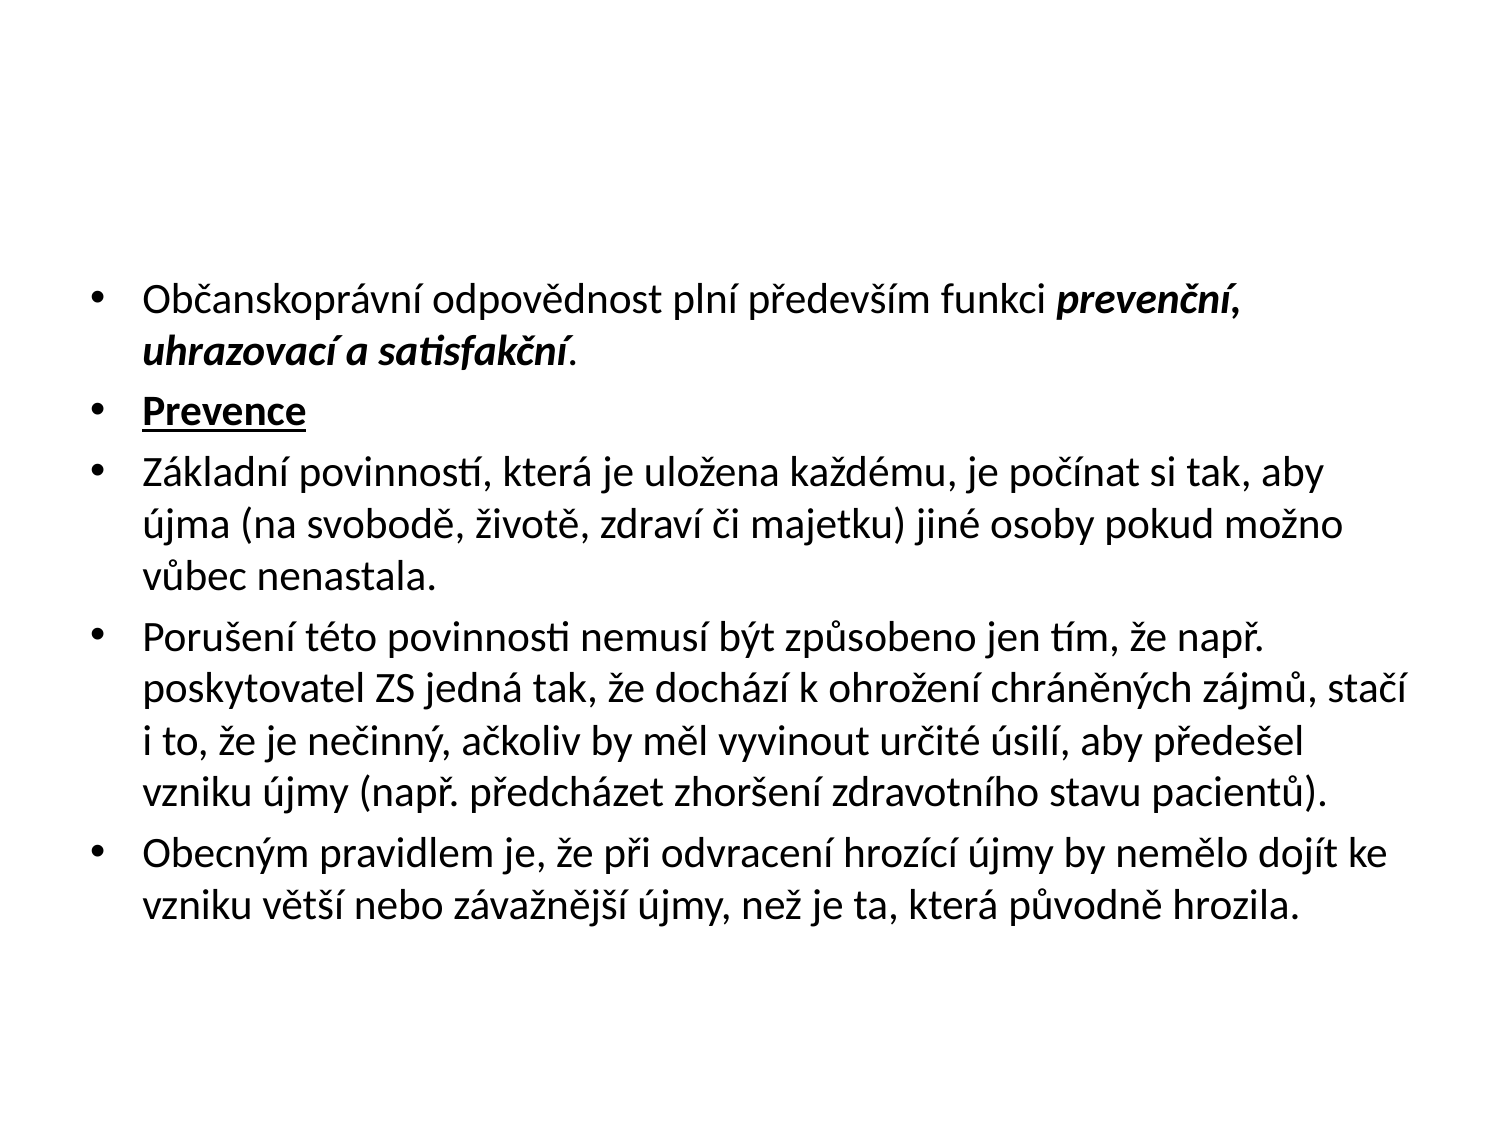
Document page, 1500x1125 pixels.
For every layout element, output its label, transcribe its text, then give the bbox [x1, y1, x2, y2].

list Občanskoprávní odpovědnost plní především funkci prevenční, uhrazovací a satisfakční. Prevence Základní povinností, která je uložena každému, je počínat si tak, aby újma (na svobodě, životě, zdraví či majetku) jiné osoby pokud možno vůbec nenastala. Porušení této povinnosti nemusí být způsobeno jen tím, že např. poskytovatel ZS jedná tak, že dochází k ohrožení chráněných zájmů, stačí i to, že je nečinný, ačkoliv by měl vyvinout určité úsilí, aby předešel vzniku újmy (např. předcházet zhoršení zdravotního stavu pacientů). Obecným pravidlem je, že při odvracení hrozící újmy by nemělo dojít ke vzniku větší nebo závažnější újmy, než je ta, která původně hrozila. [75, 262, 1425, 1005]
